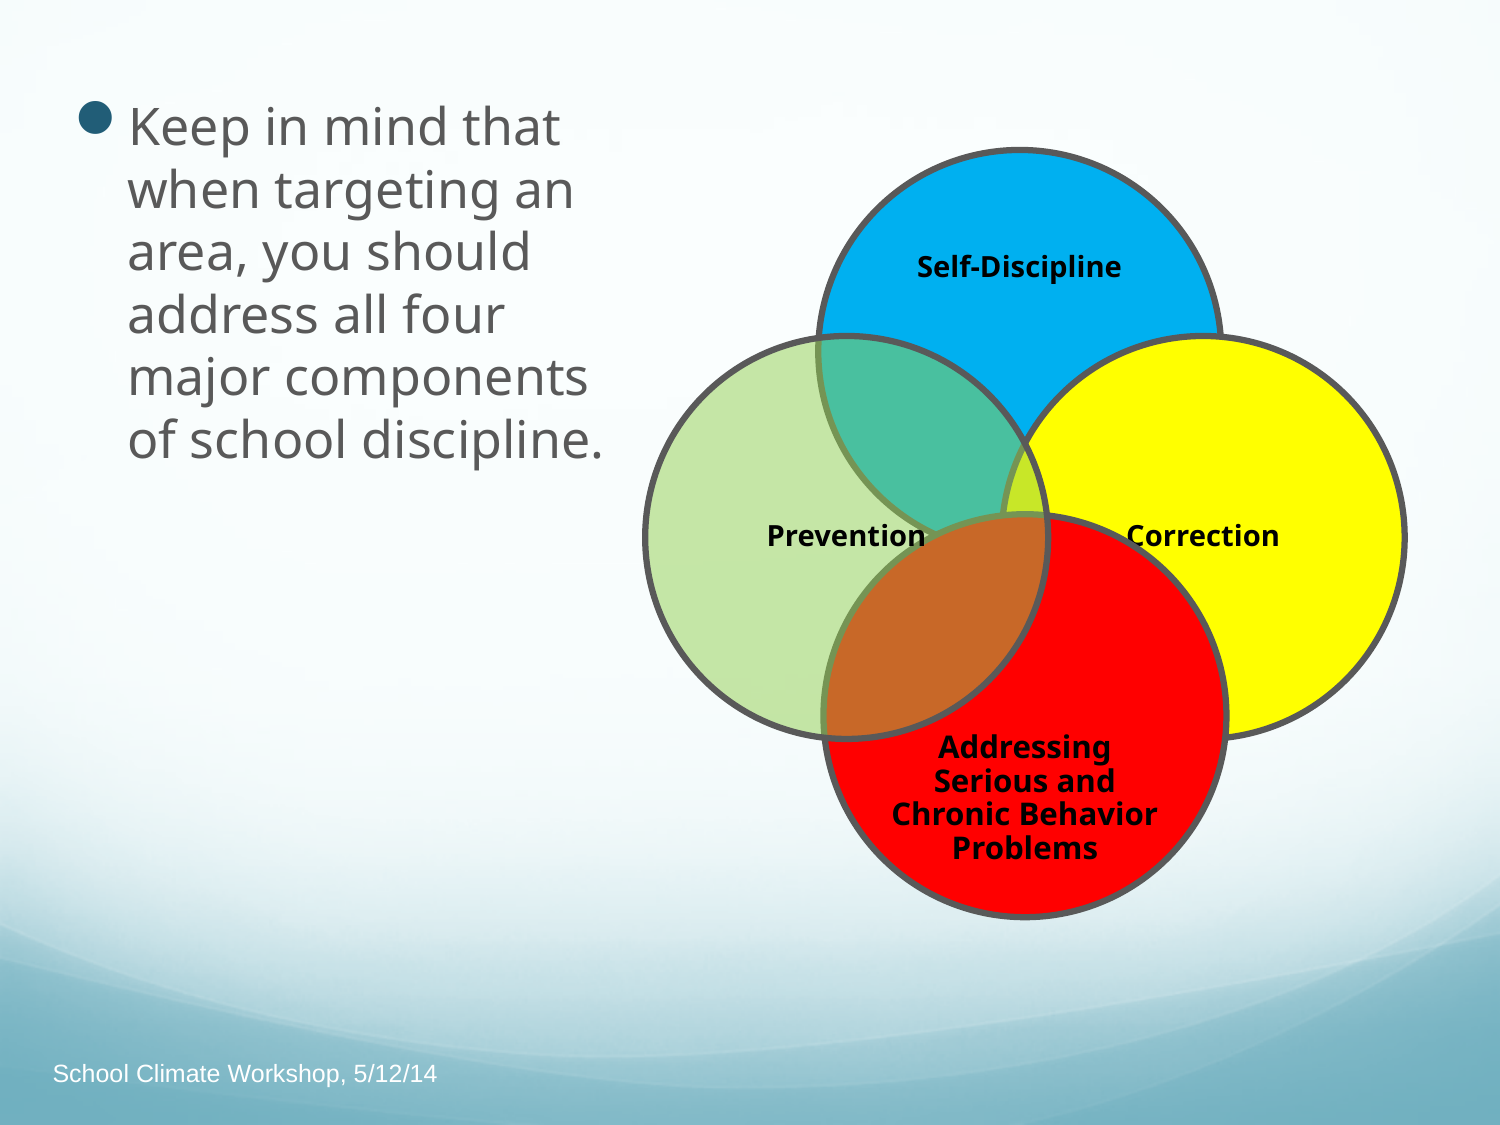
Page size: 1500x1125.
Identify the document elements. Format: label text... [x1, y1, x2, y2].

list Keep in mind that when targeting an area, you should address all four major components of school discipline. [4, 86, 636, 482]
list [361, 149, 1500, 926]
title [150, 45, 1425, 146]
footer School Climate Workshop, 5/12/14 [37, 1042, 513, 1103]
